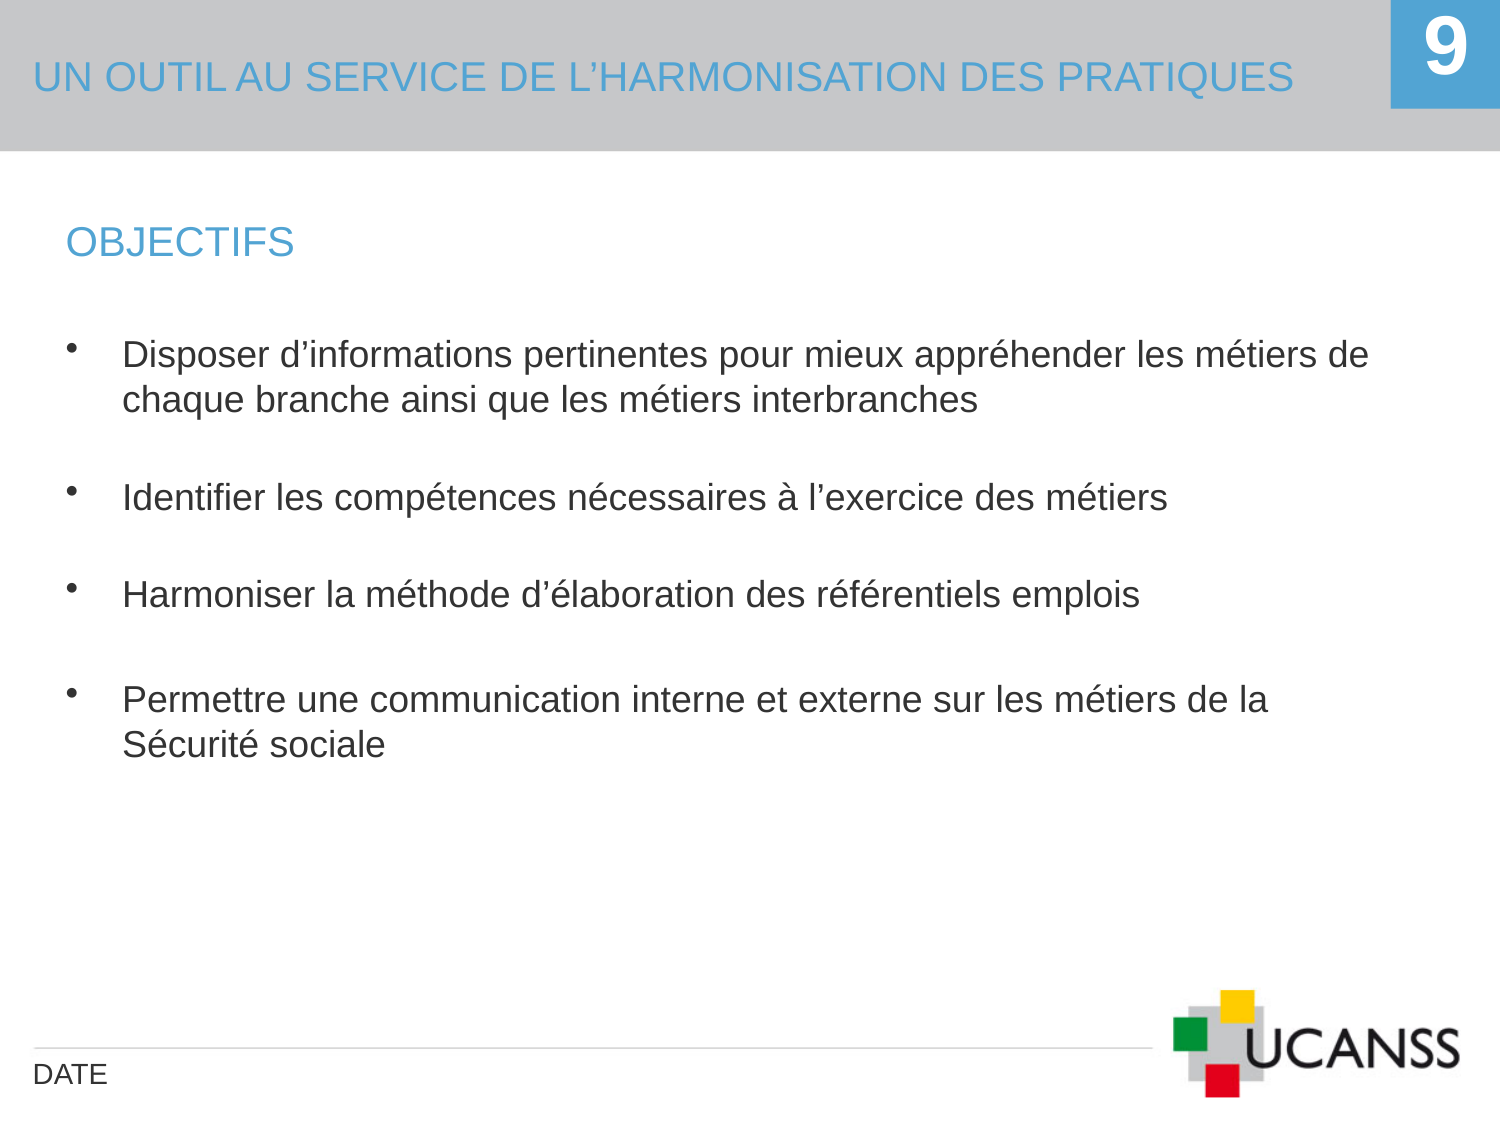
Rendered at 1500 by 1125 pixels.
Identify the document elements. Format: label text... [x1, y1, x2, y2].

title UN OUTIL AU SERVICE DE L’HARMONISATION DES PRATIQUES [17, 0, 1377, 150]
slide_number 9 [1376, 0, 1500, 98]
picture [0, 0, 1500, 1125]
slide_number DATE [17, 1048, 414, 1094]
text_box OBJECTIFS Disposer d’informations pertinentes pour mieux appréhender les métiers de chaque branche ainsi que les métiers interbranches Identifier les compétences nécessaires à l’exercice des métiers Harmoniser la méthode d’élaboration des référentiels emplois Permettre une communication interne et externe sur les métiers de la Sécurité sociale [50, 207, 1412, 905]
